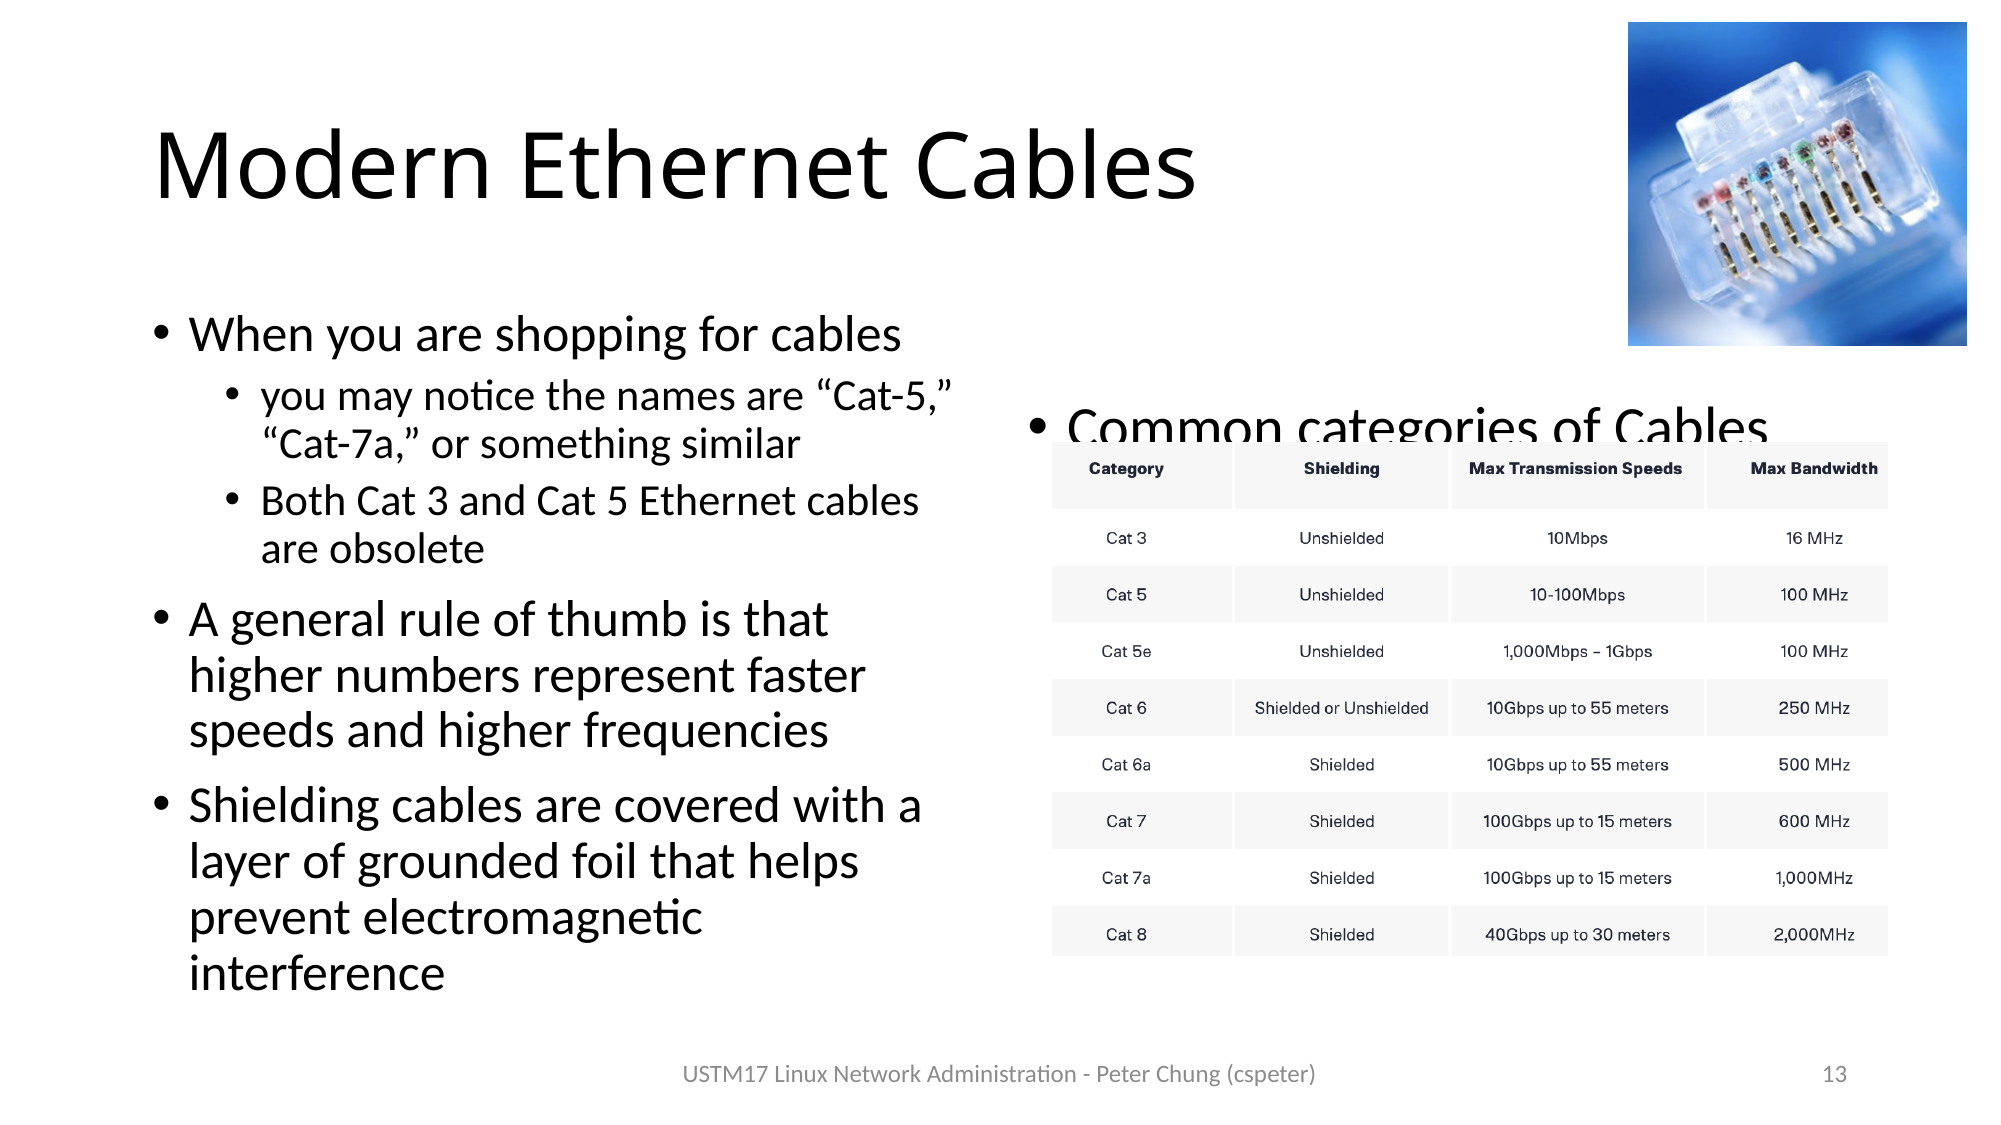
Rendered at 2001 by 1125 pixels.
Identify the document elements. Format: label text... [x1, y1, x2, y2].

title Modern Ethernet Cables [137, 59, 1627, 278]
footer USTM17 Linux Network Administration - Peter Chung (cspeter) [662, 1042, 1338, 1103]
picture [1627, 22, 1967, 346]
slide_number 13 [1412, 1042, 1863, 1103]
list When you are shopping for cables you may notice the names are “Cat-5,” “Cat-7a,” or something similar Both Cat 3 and Cat 5 Ethernet cables are obsolete A general rule of thumb is that higher numbers represent faster speeds and higher frequencies Shielding cables are covered with a layer of grounded foil that helps prevent electromagnetic interference [137, 299, 988, 1014]
picture [1052, 442, 1888, 956]
list Common categories of Cables [1012, 299, 1863, 1014]
